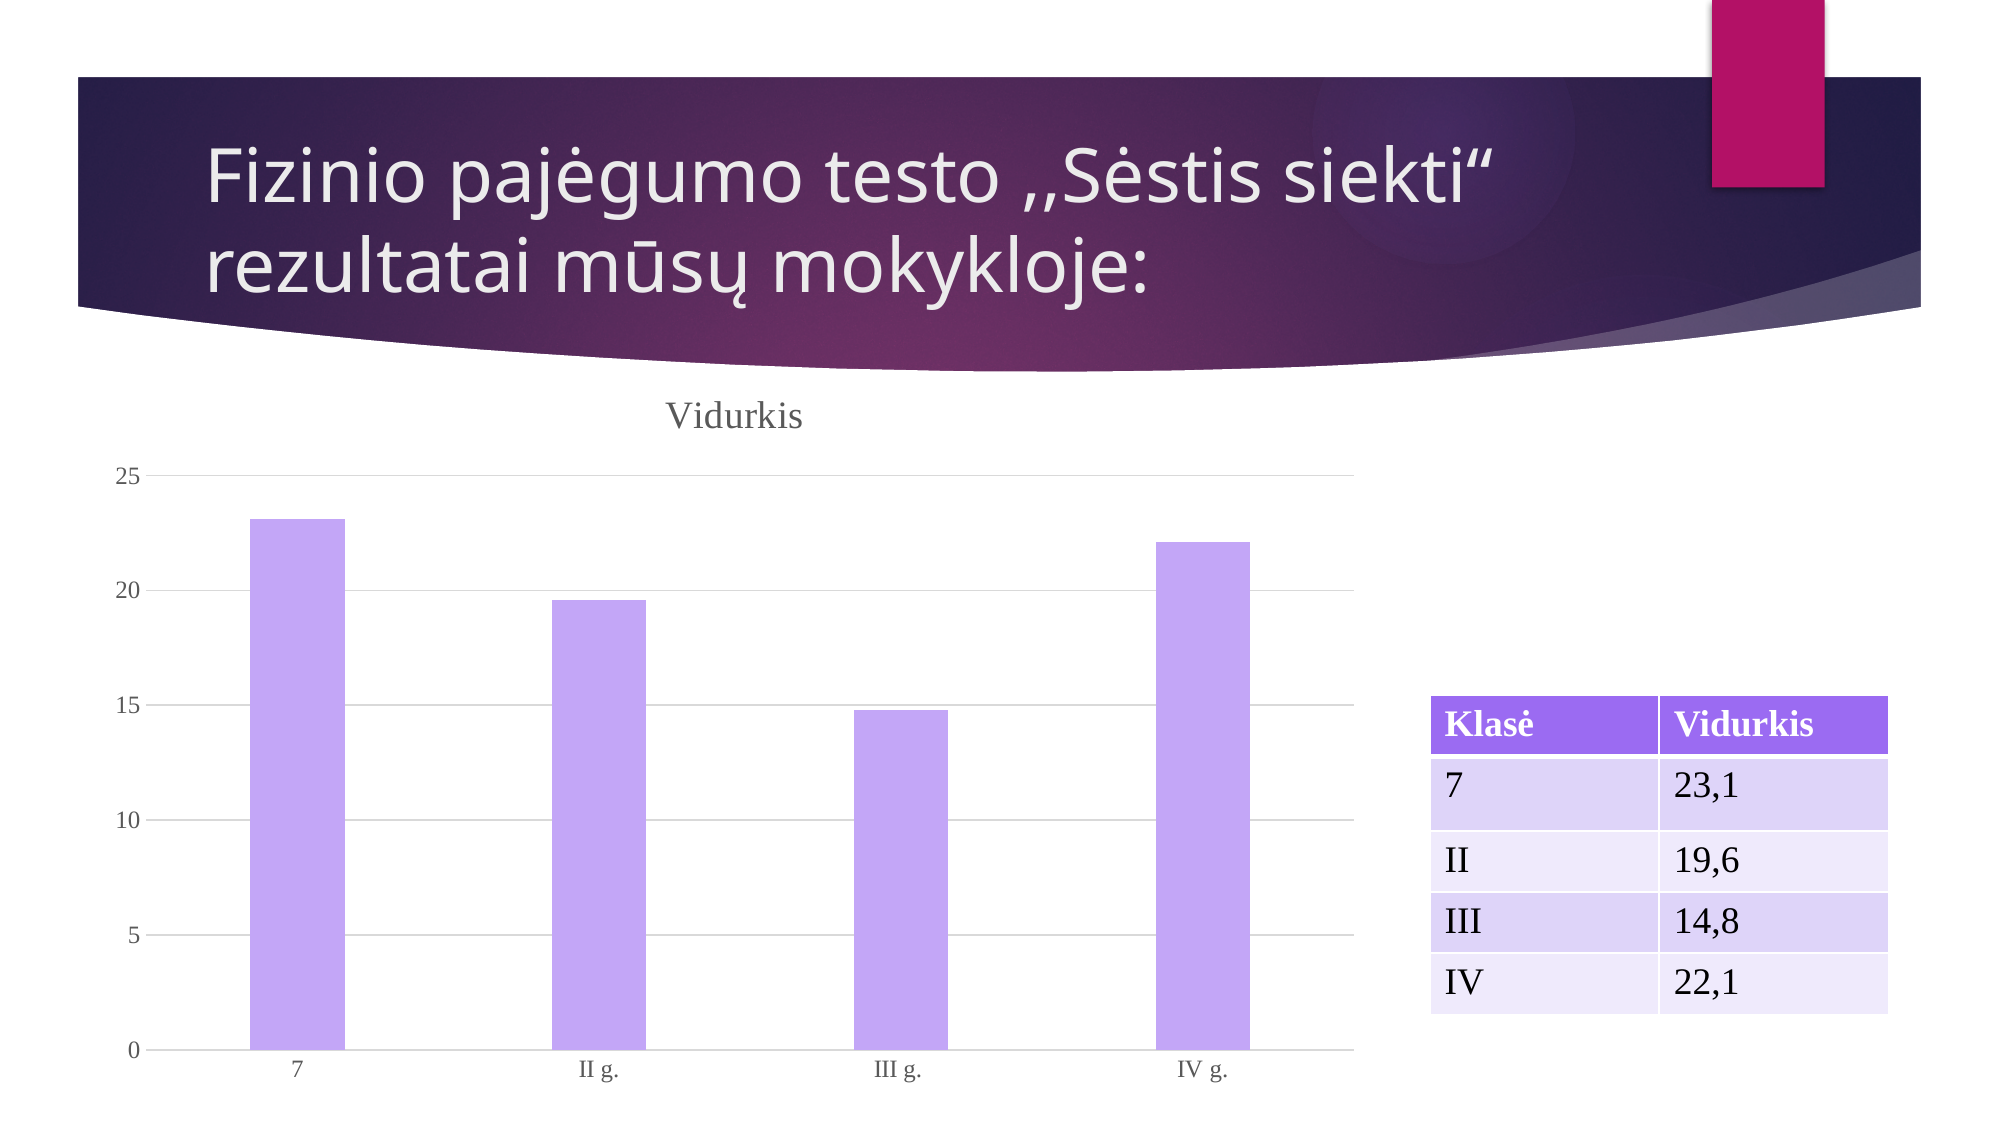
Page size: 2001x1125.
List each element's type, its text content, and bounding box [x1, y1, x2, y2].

title Fizinio pajėgumo testo ,,Sėstis siekti“ rezultatai mūsų mokykloje: [189, 159, 1627, 276]
chart [89, 359, 1380, 1098]
table_cell 14,8 [1660, 893, 1888, 952]
table_cell 23,1 [1660, 759, 1888, 830]
table_cell 7 [1431, 759, 1658, 830]
table_header Klasė [1431, 696, 1658, 754]
table_cell IV [1431, 954, 1658, 1014]
table_cell II [1431, 832, 1658, 891]
table_header Vidurkis [1660, 696, 1888, 754]
table_cell III [1431, 893, 1658, 952]
table_cell 19,6 [1660, 832, 1888, 891]
table_cell 22,1 [1660, 954, 1888, 1014]
